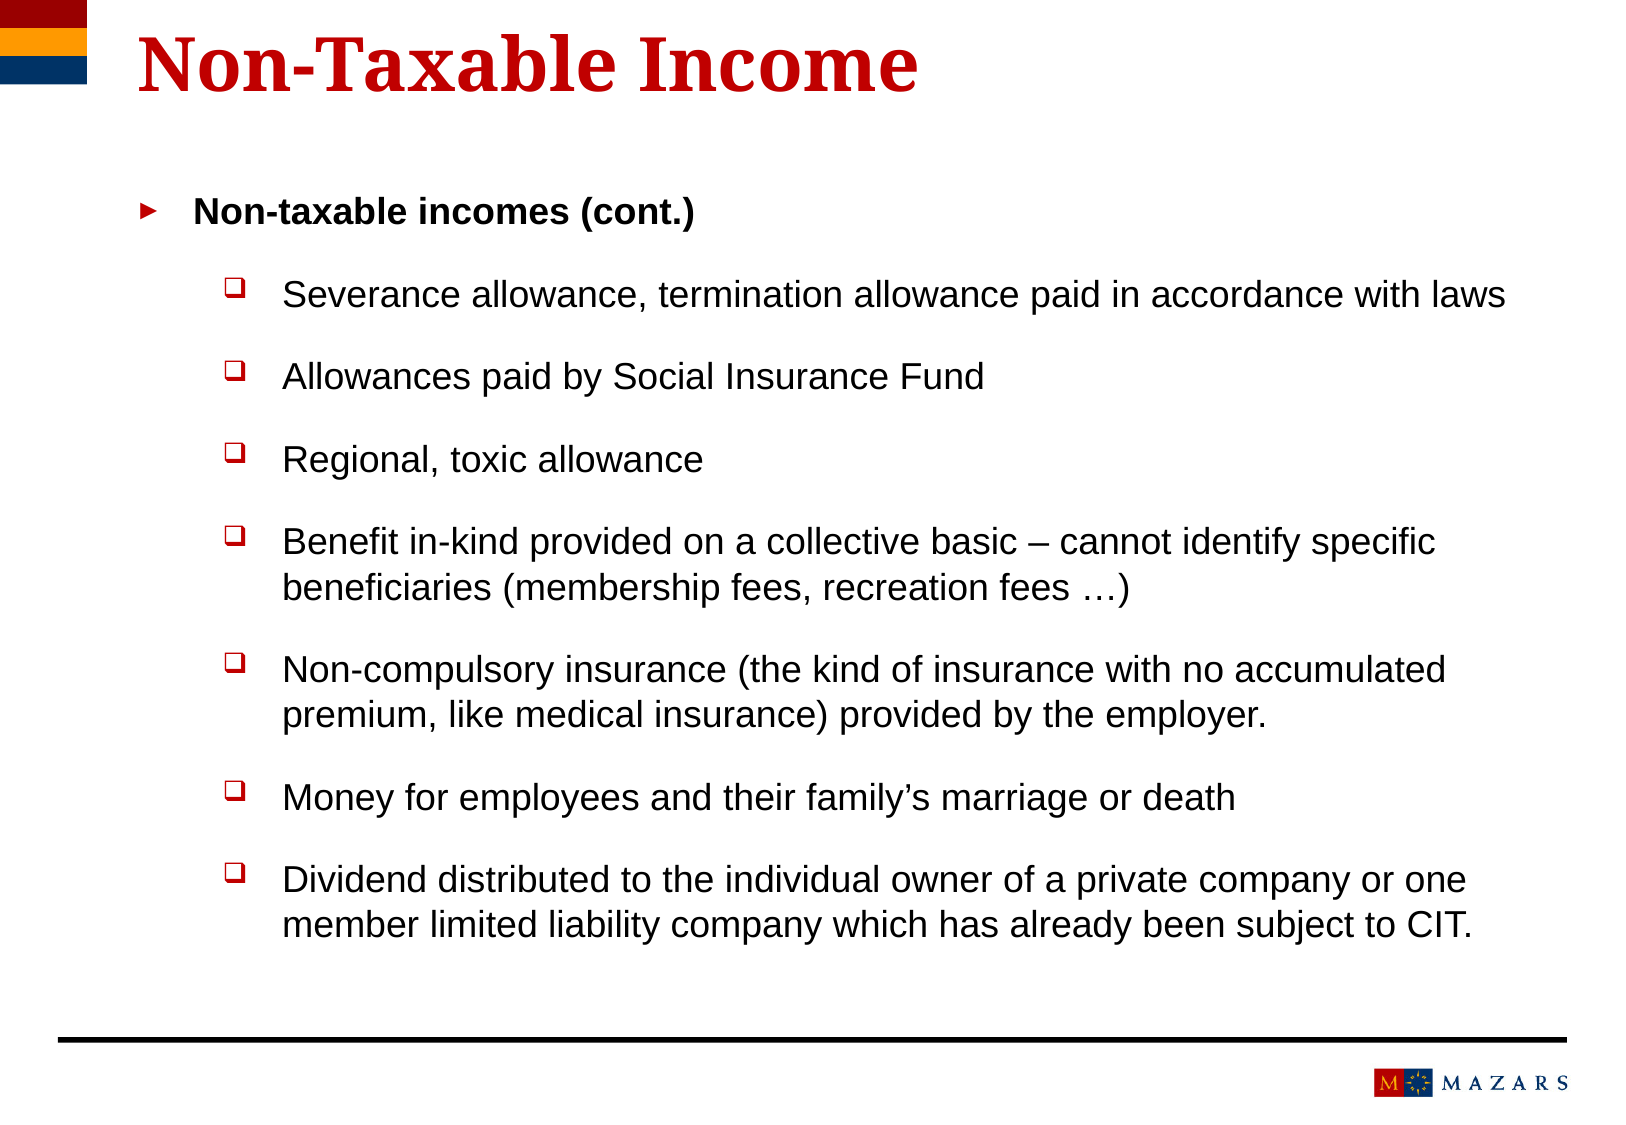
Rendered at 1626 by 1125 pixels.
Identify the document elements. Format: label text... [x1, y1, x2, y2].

picture [1334, 1040, 1625, 1125]
text_box Non-taxable incomes (cont.) Severance allowance, termination allowance paid in accordance with laws Allowances paid by Social Insurance Fund Regional, toxic allowance Benefit in-kind provided on a collective basic – cannot identify specific beneficiaries (membership fees, recreation fees …) Non-compulsory insurance (the kind of insurance with no accumulated premium, like medical insurance) provided by the employer. Money for employees and their family’s marriage or death Dividend distributed to the individual owner of a private company or one member limited liability company which has already been subject to CIT. [61, 187, 1525, 948]
text_box Non-Taxable Income [137, 0, 1625, 131]
